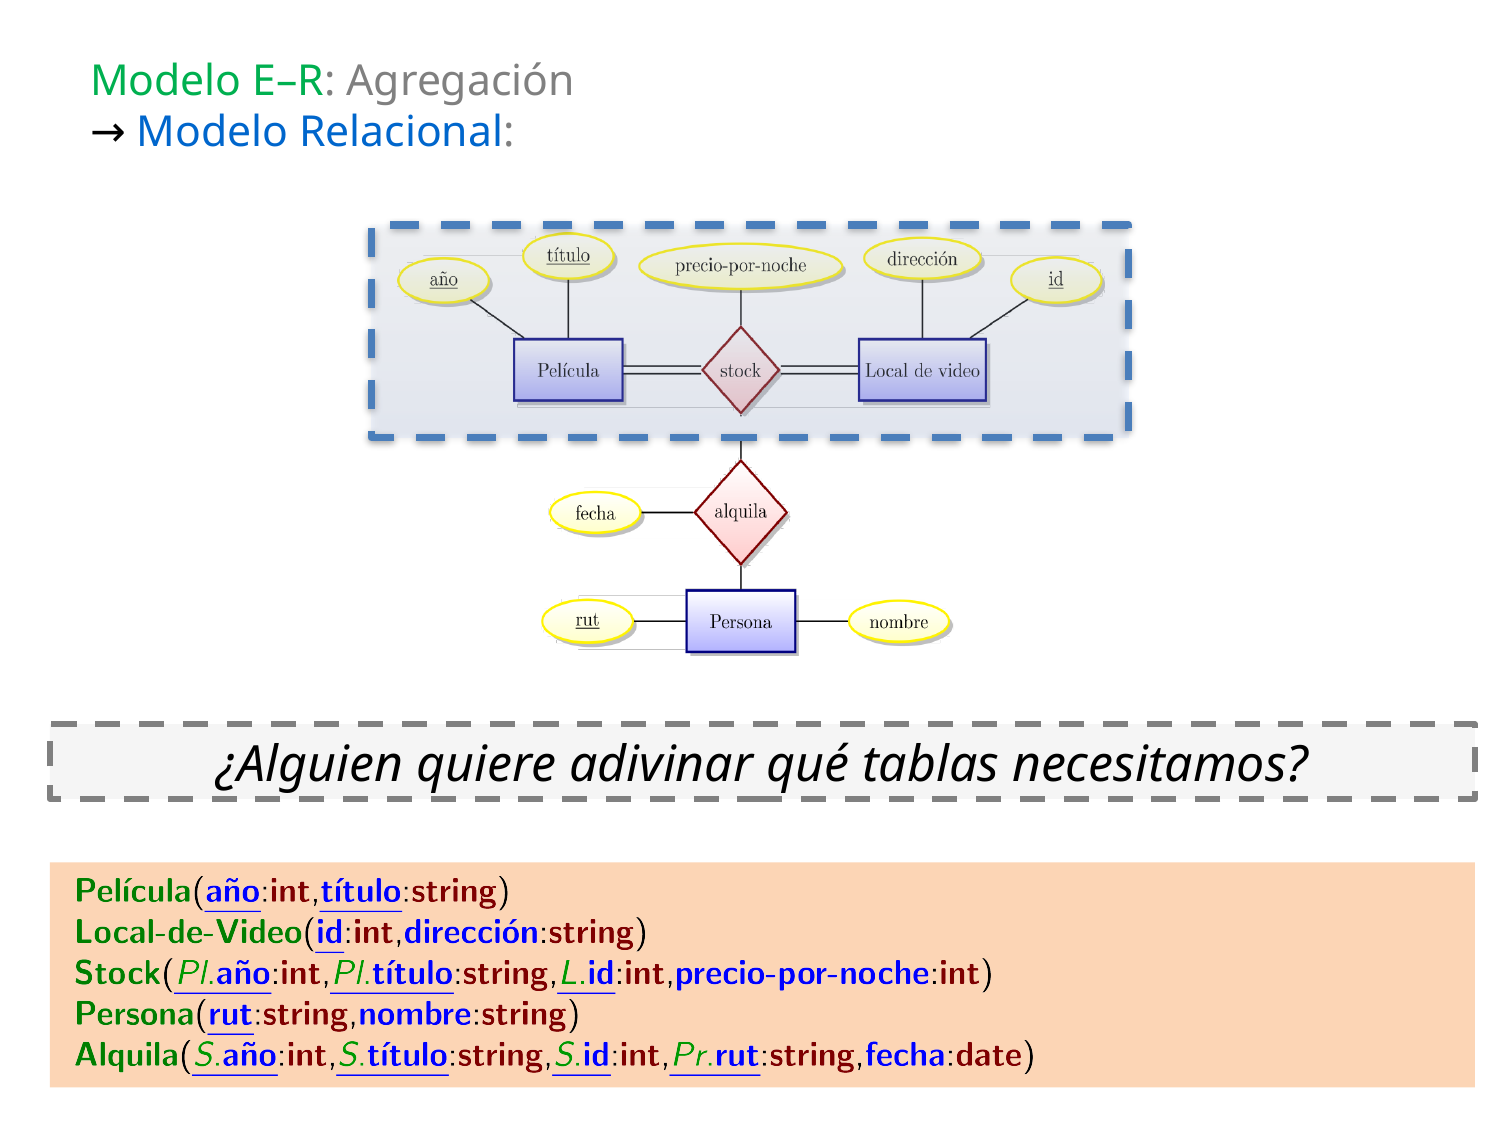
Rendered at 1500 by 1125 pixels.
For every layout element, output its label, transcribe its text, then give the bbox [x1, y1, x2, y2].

text_box [371, 224, 1129, 438]
title Modelo E–R: Agregación → Modelo Relacional: [75, 45, 1425, 163]
text_box [48, 860, 1477, 1089]
picture [397, 232, 1105, 657]
text_box ¿Alguien quiere adivinar qué tablas necesitamos? [49, 724, 1475, 799]
picture [74, 876, 1033, 1076]
